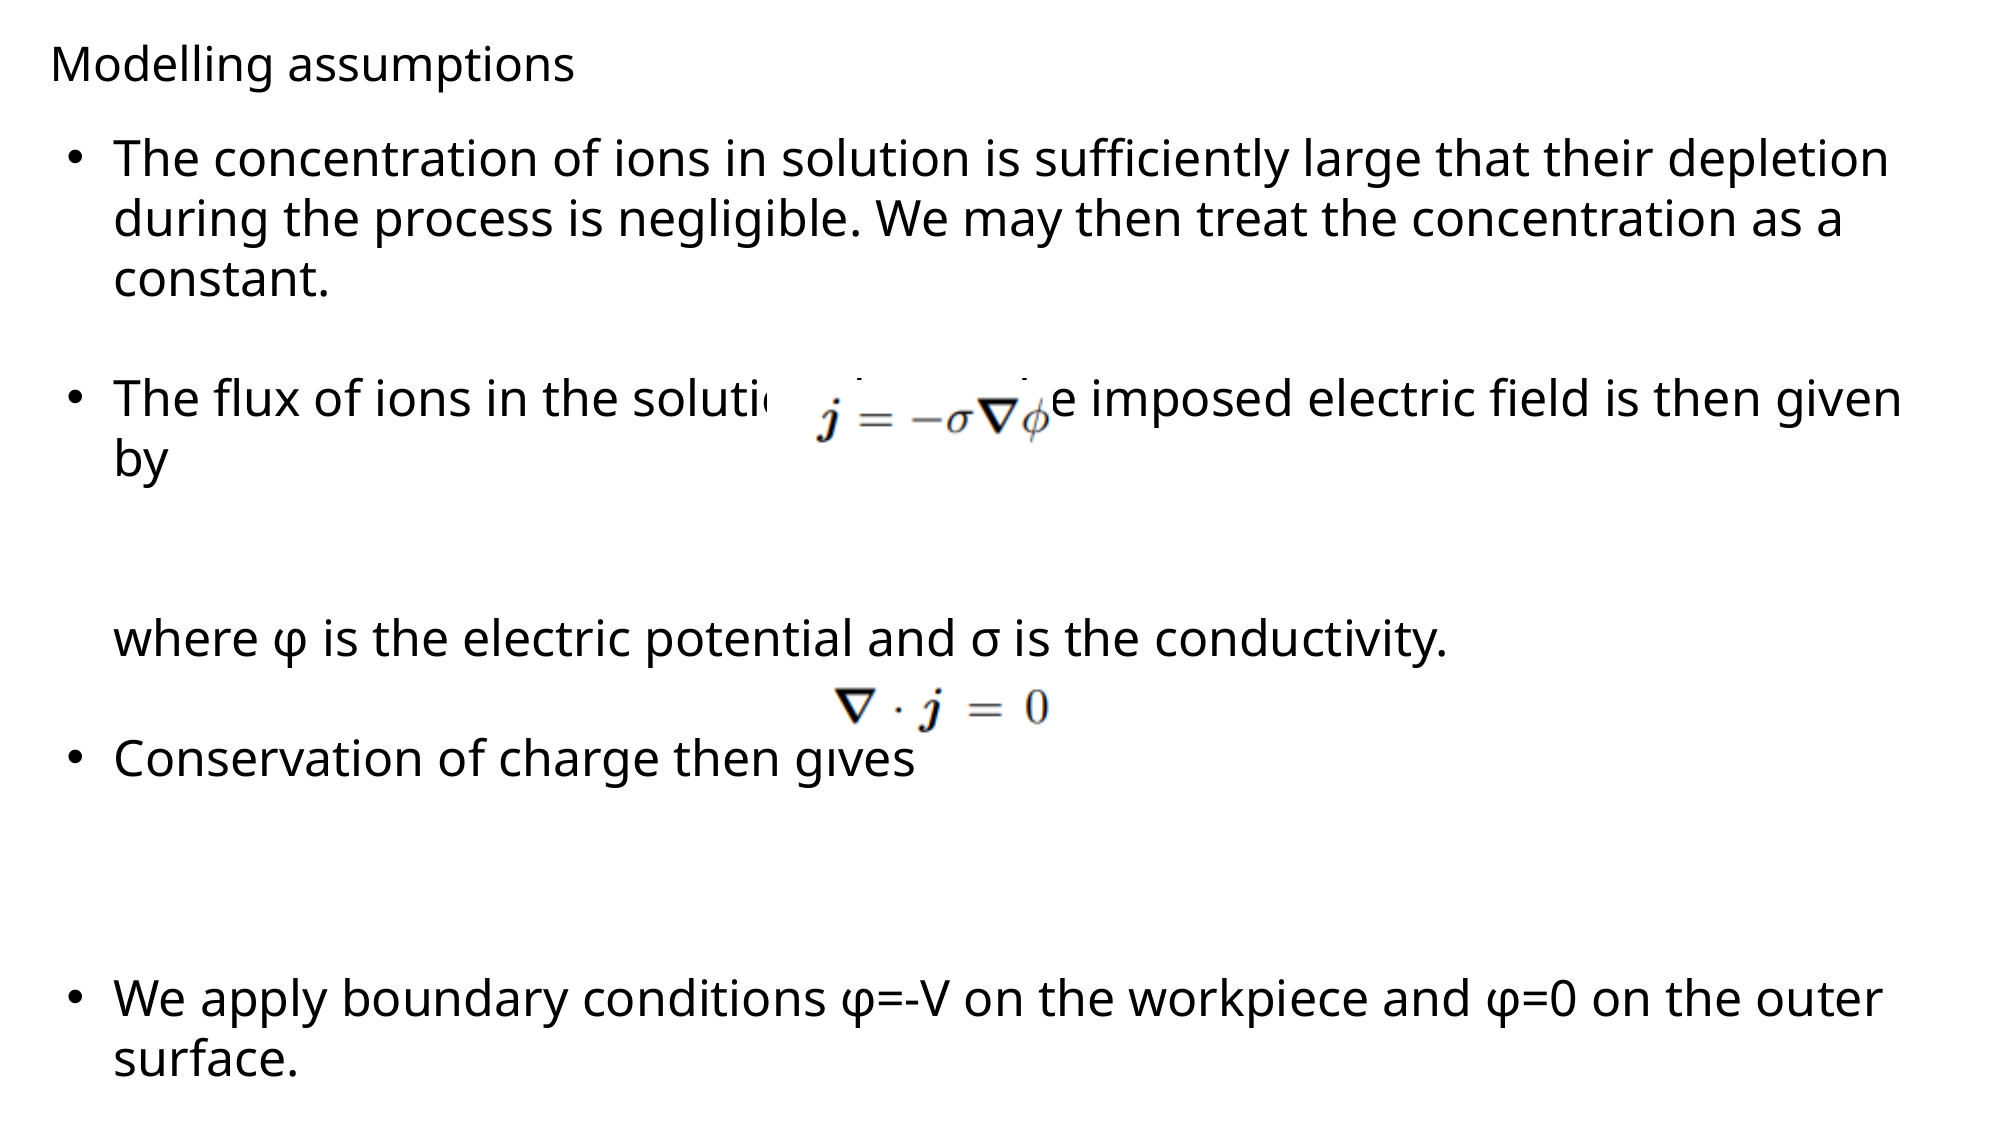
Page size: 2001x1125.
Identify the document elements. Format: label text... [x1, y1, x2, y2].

text_box Modelling assumptions [34, 26, 1036, 99]
picture [767, 380, 1053, 459]
picture [821, 676, 1053, 745]
text_box The concentration of ions in solution is sufficiently large that their depletion during the process is negligible. We may then treat the concentration as a constant. The flux of ions in the solution due to the imposed electric field is then given by where φ is the electric potential and σ is the conductivity. Conservation of charge then gives We apply boundary conditions φ=-V on the workpiece and φ=0 on the outer surface. [51, 118, 1940, 1094]
